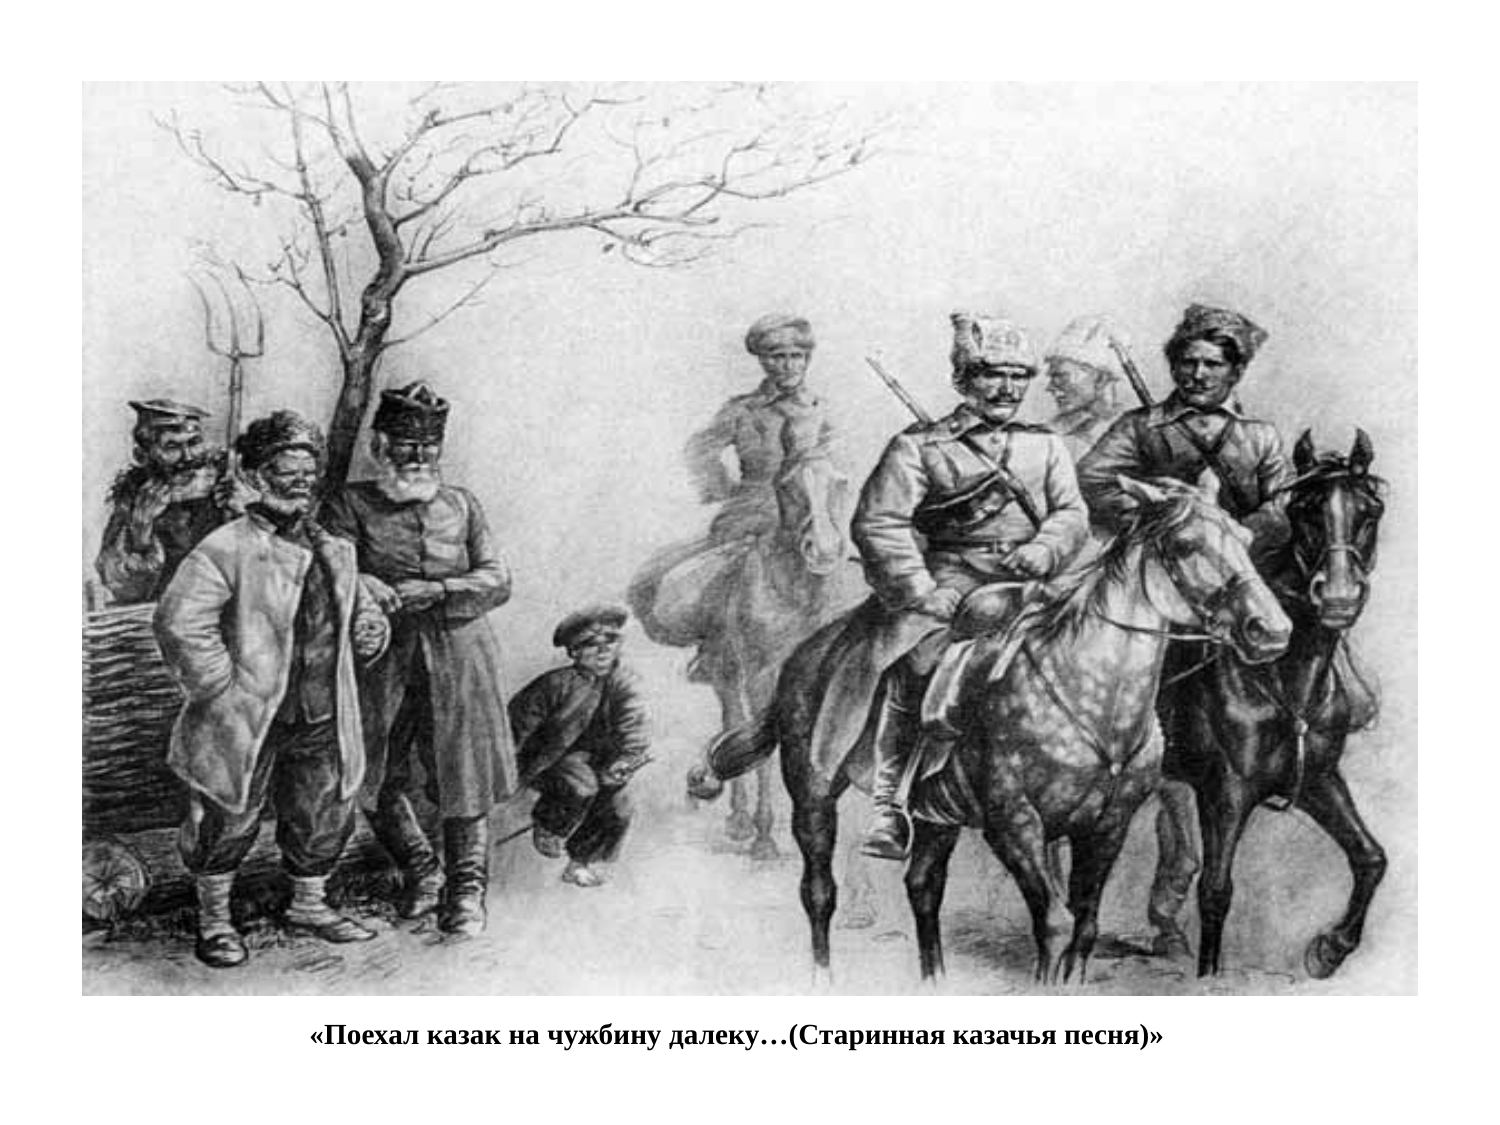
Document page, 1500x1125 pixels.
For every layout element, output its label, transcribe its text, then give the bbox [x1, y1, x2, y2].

picture [81, 81, 1419, 997]
text_box «Поехал казак на чужбину далеку…(Старинная казачья песня)» [40, 1007, 1180, 1058]
